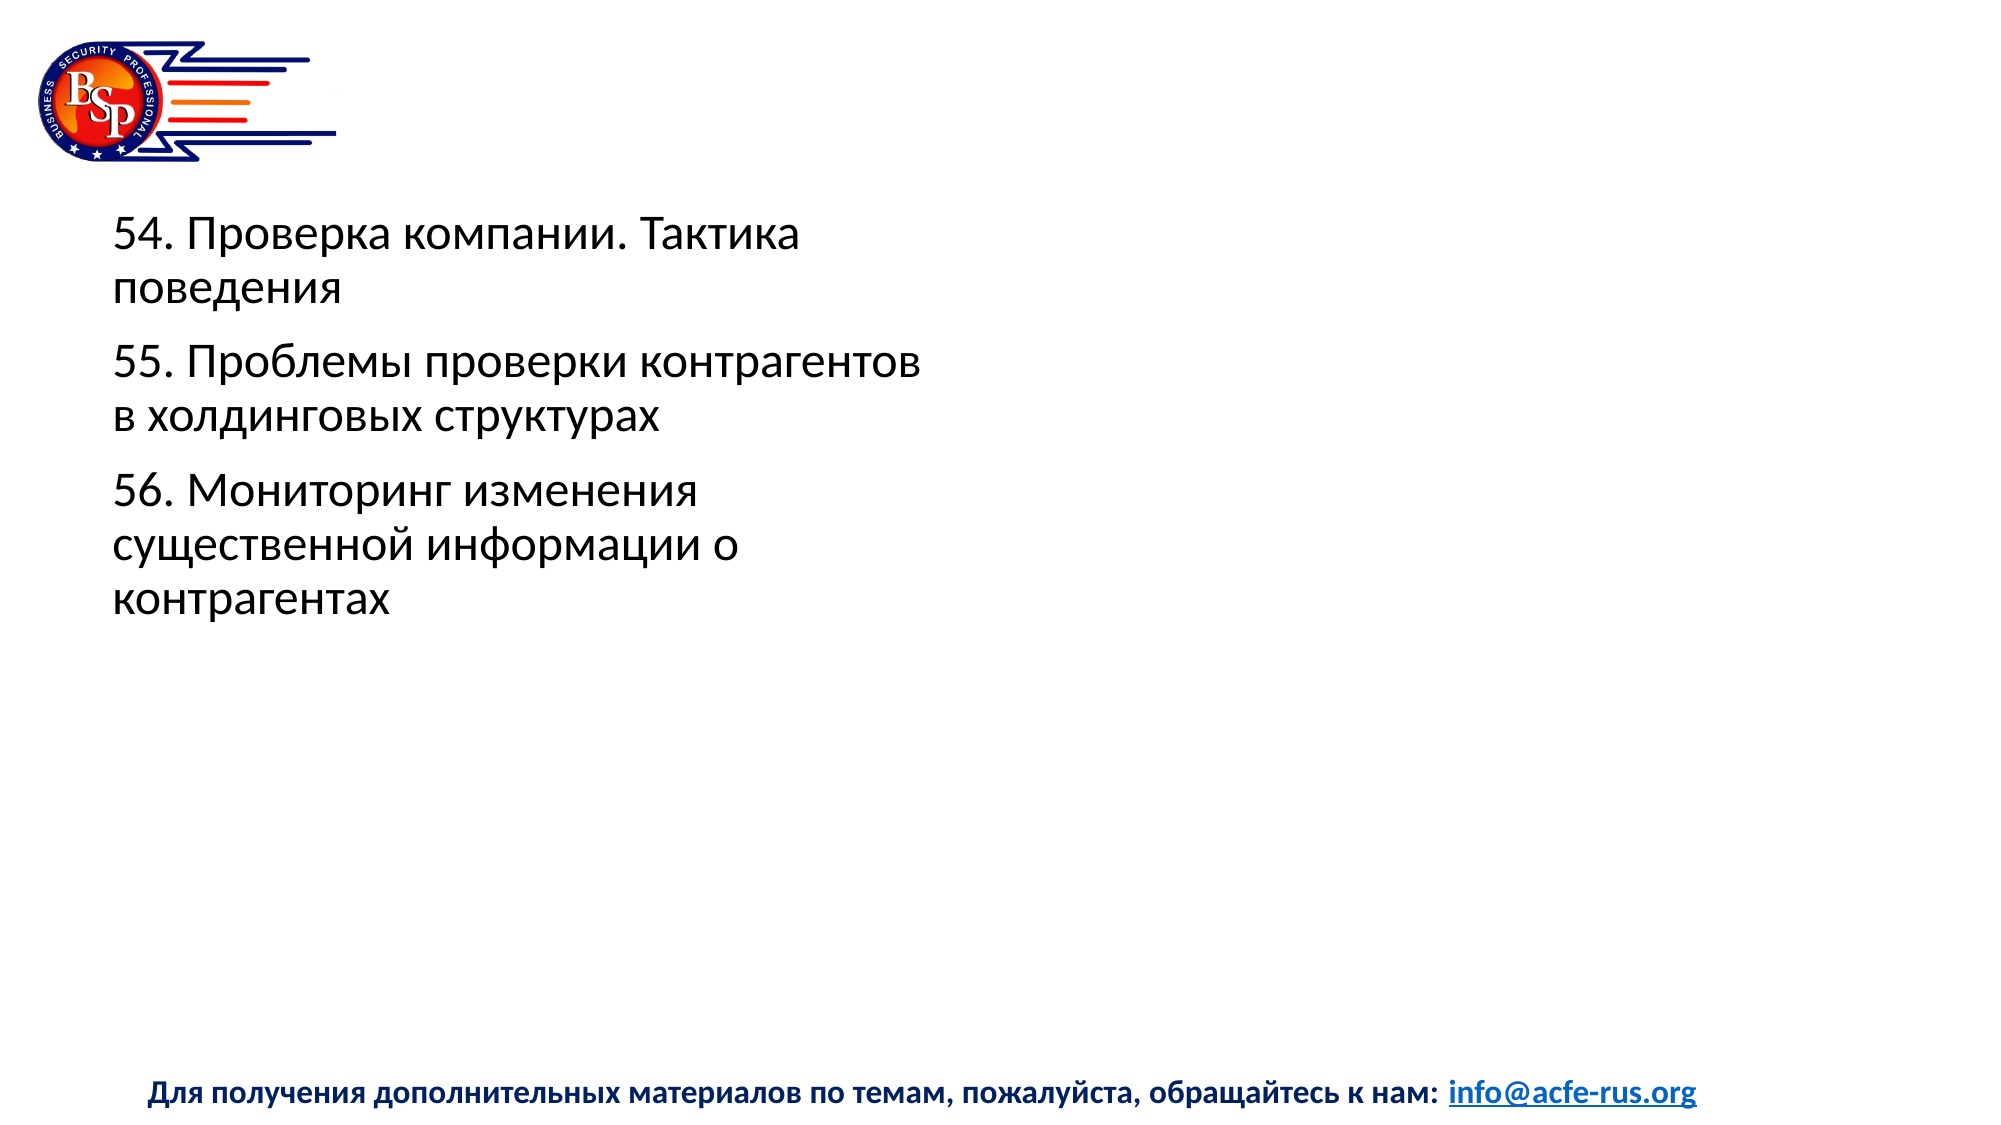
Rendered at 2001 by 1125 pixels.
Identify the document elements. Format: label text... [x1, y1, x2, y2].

text_box Для получения дополнительных материалов по темам, пожалуйста, обращайтесь к нам: info@acfe-rus.org [132, 1070, 1925, 1118]
subtitle 54. Проверка компании. Тактика поведения 55. Проблемы проверки контрагентов в холдинговых структурах 56. Мониторинг изменения существенной информации о контрагентах [97, 198, 949, 1075]
picture [36, 32, 337, 169]
